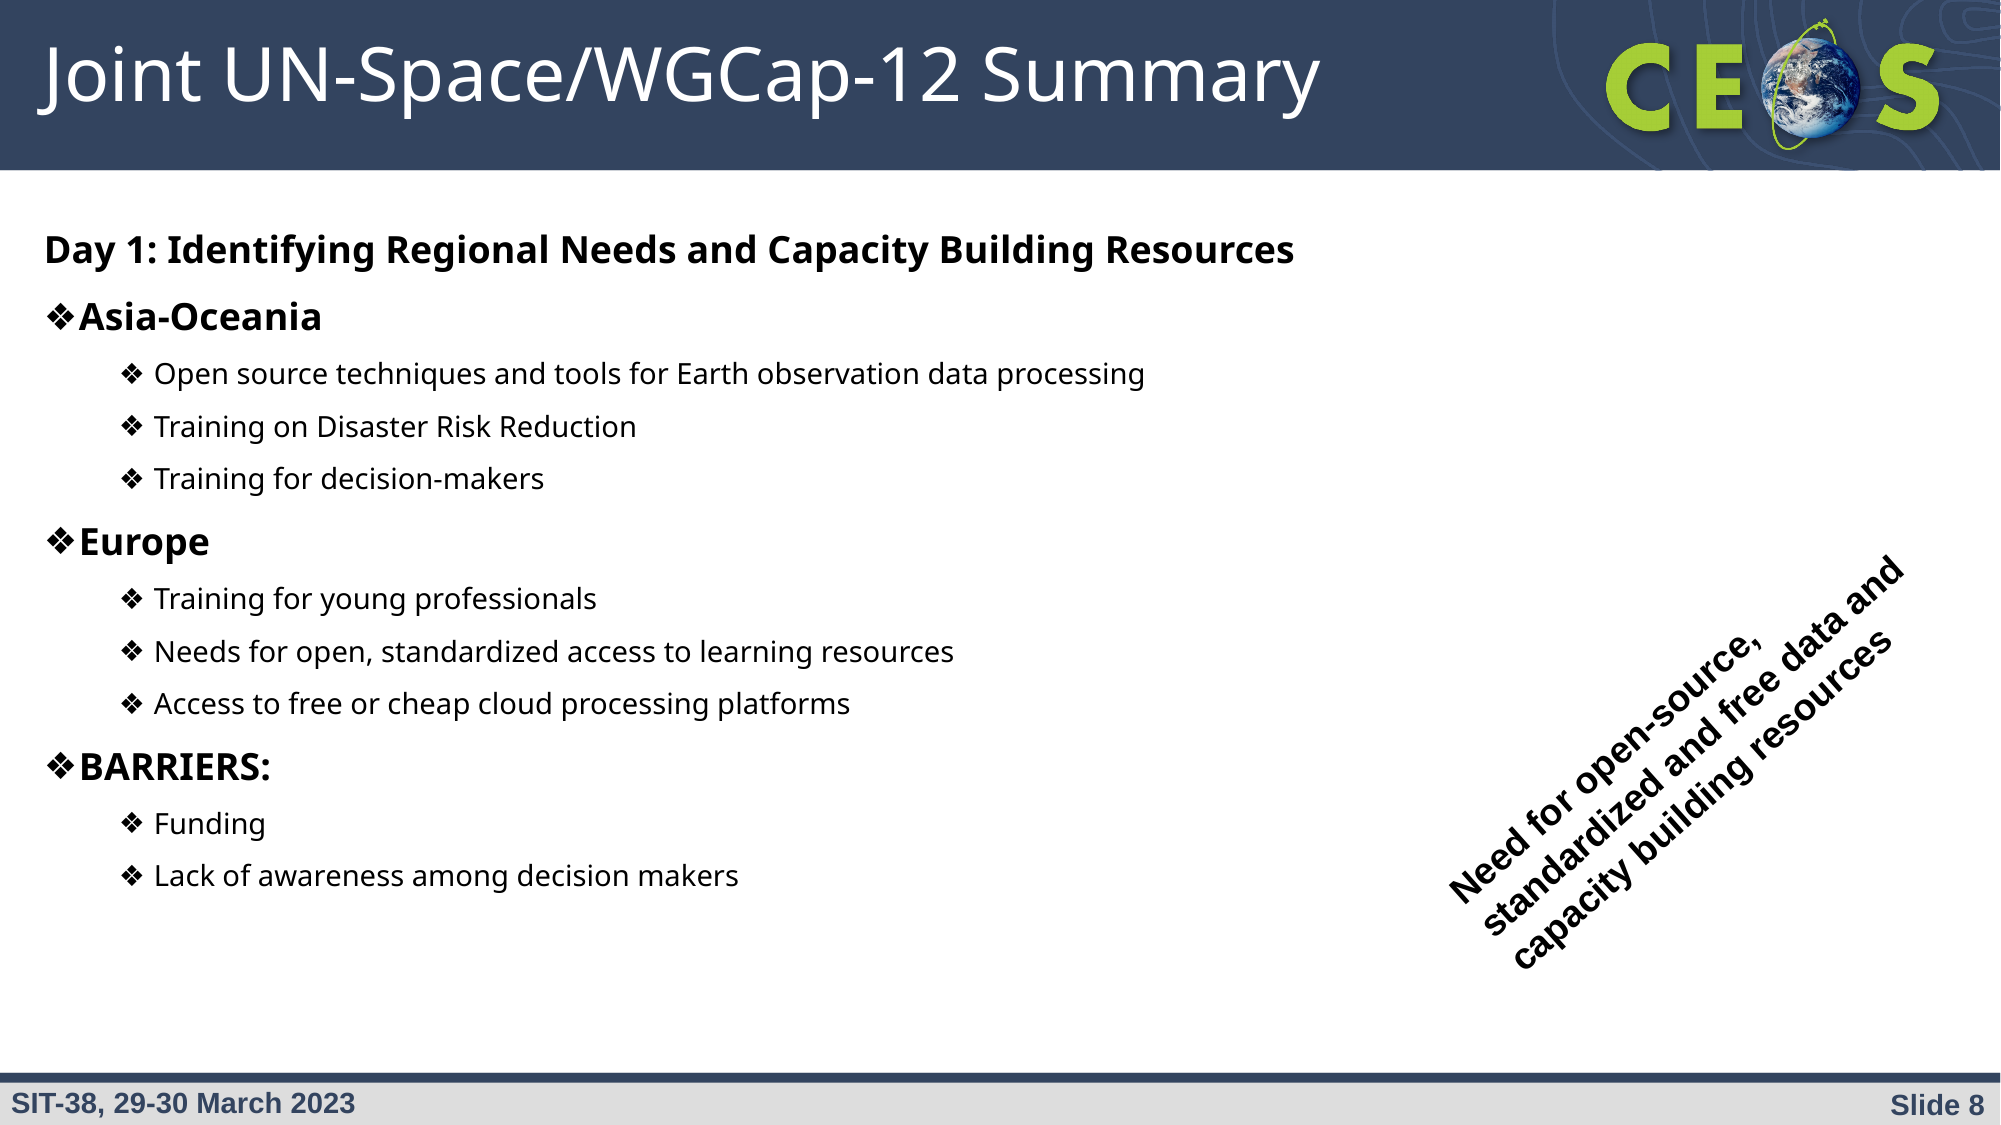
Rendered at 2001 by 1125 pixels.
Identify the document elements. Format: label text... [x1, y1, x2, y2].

text_box Need for open-source, standardized and free data and capacity building resources [1423, 489, 1964, 995]
picture [1606, 18, 1939, 150]
title Joint UN-Space/WGCap-12 Summary [28, 28, 1569, 157]
list Day 1: Identifying Regional Needs and Capacity Building Resources Asia-Oceania Open source techniques and tools for Earth observation data processing Training on Disaster Risk Reduction Training for decision-makers Europe Training for young professionals Needs for open, standardized access to learning resources Access to free or cheap cloud processing platforms BARRIERS: Funding Lack of awareness among decision makers [28, 195, 1915, 961]
